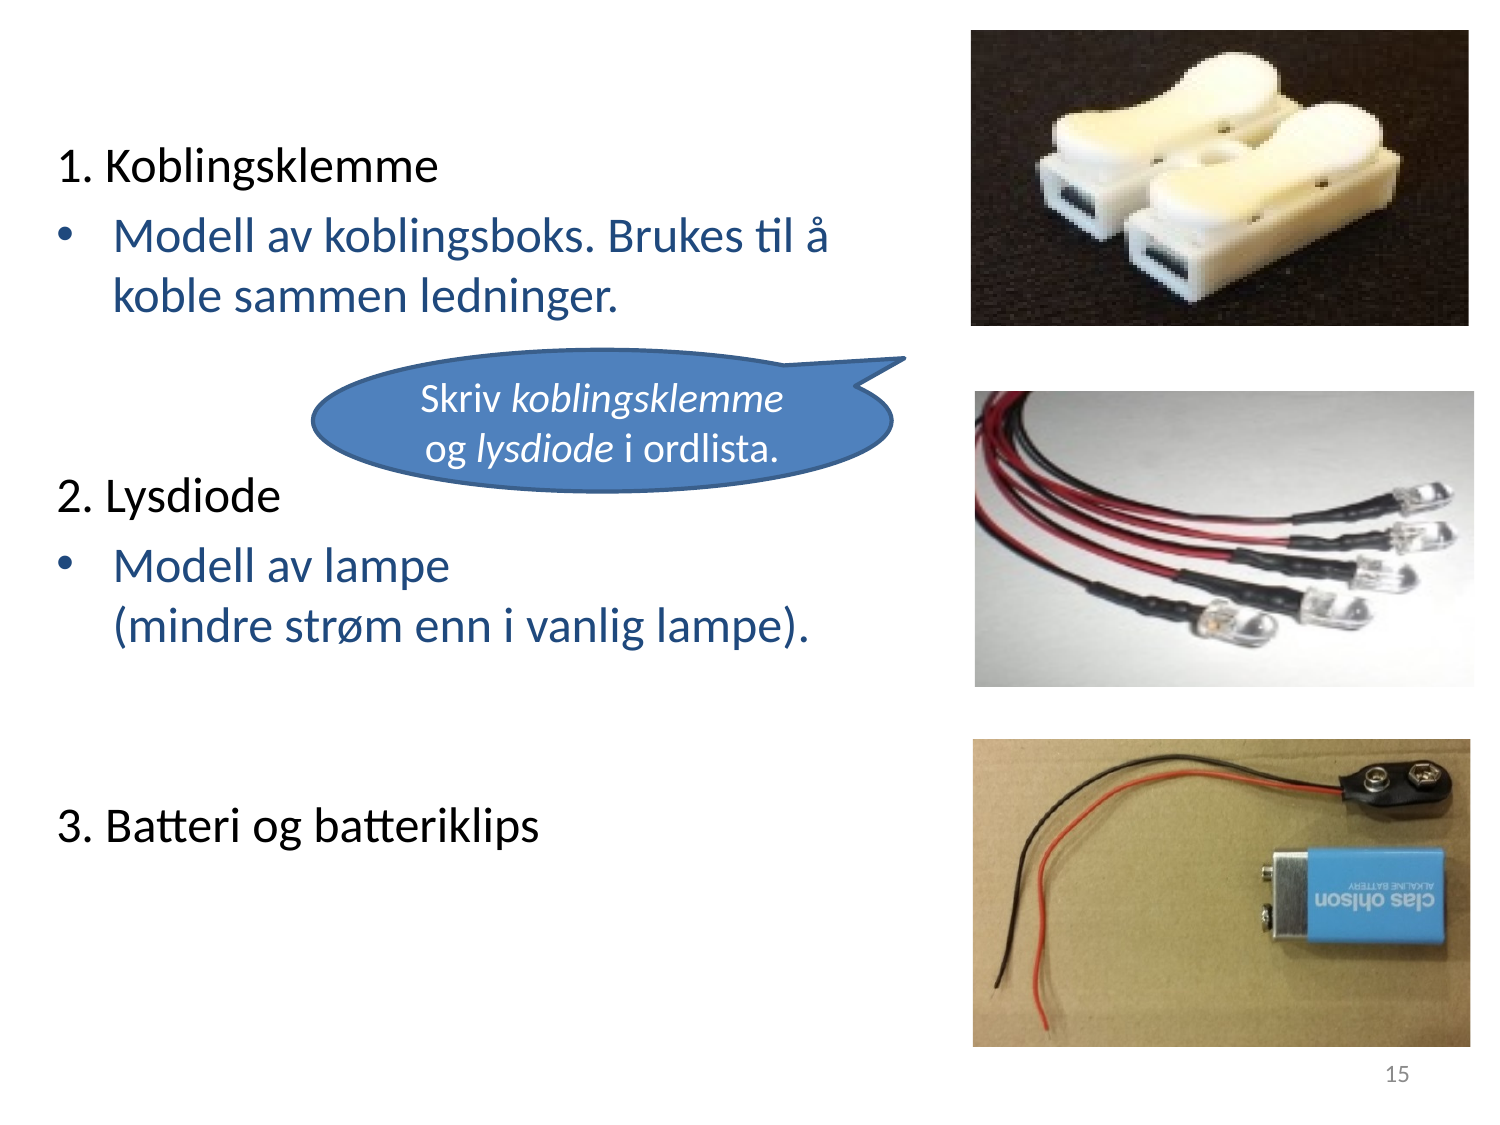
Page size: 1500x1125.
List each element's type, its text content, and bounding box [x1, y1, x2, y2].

picture [972, 738, 1471, 1047]
slide_number 15 [1074, 1055, 1425, 1103]
picture [970, 30, 1469, 326]
list 1. Koblingsklemme Modell av koblingsboks. Brukes til å koble sammen ledninger. 2. Lysdiode Modell av lampe (mindre strøm enn i vanlig lampe). 3. Batteri og batteriklips [41, 125, 880, 917]
text_box Skriv koblingsklemme og lysdiode i ordlista. [310, 347, 907, 494]
picture [974, 390, 1475, 687]
